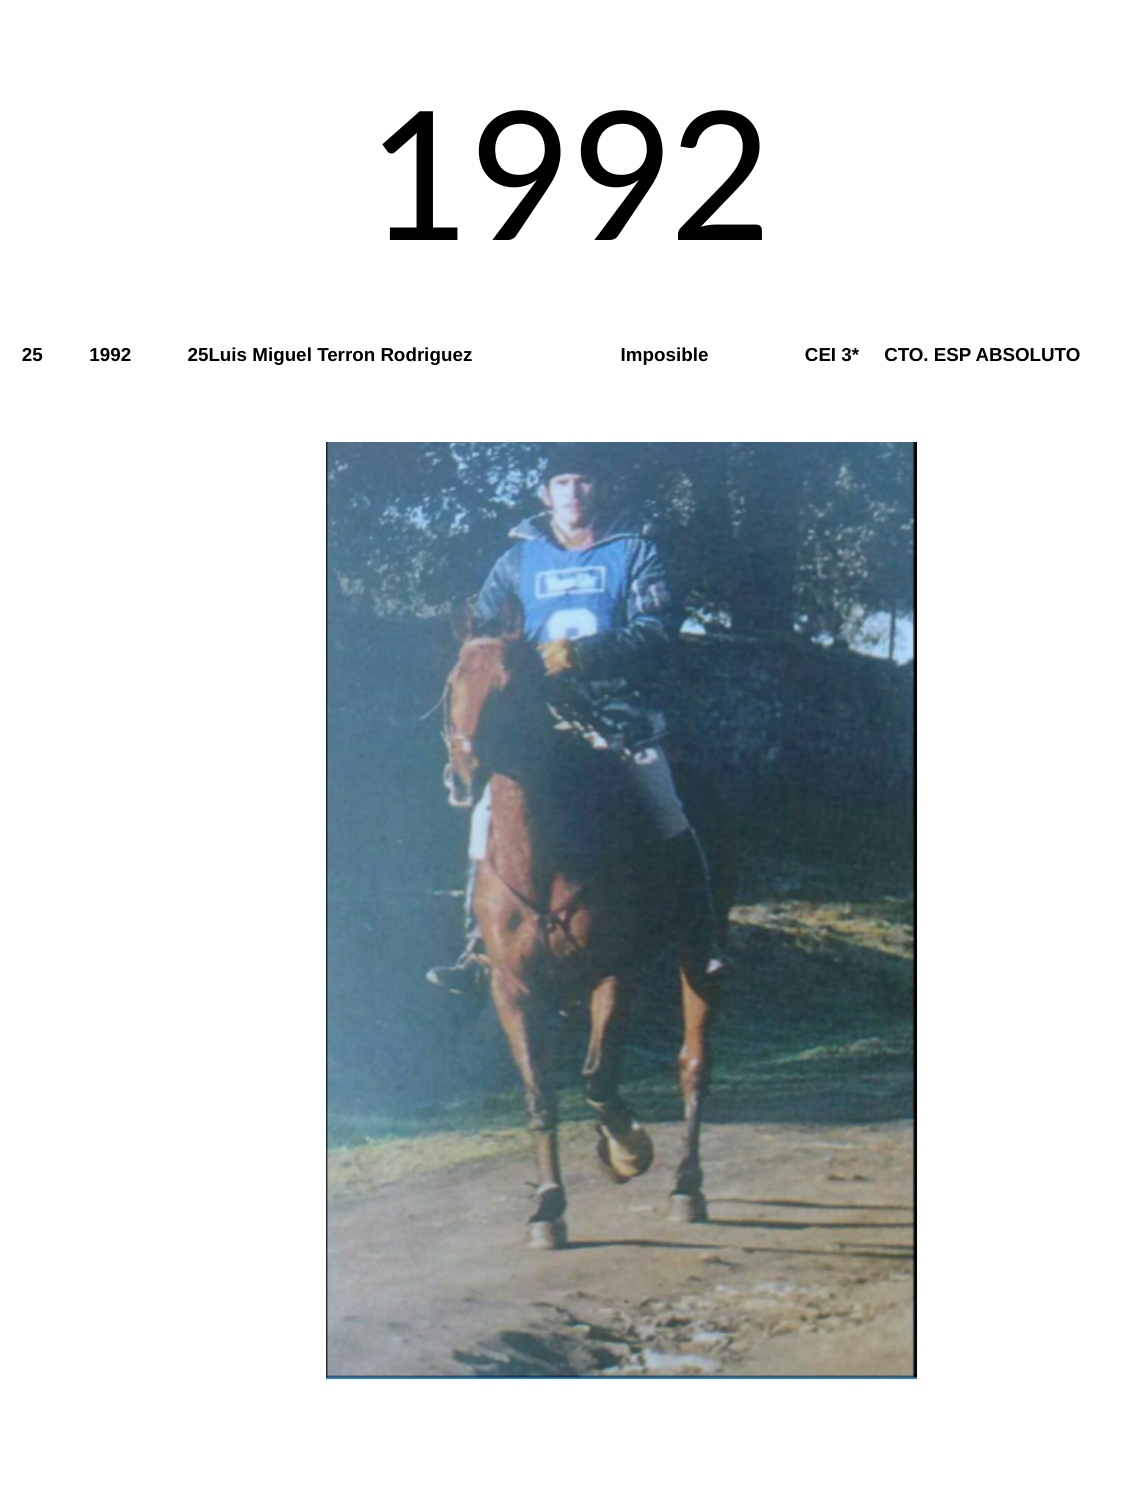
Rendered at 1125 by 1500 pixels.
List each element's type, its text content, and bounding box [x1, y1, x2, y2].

table_header 25 [0, 289, 43, 365]
title 1992 [90, 0, 1047, 289]
picture [326, 442, 918, 1380]
table_header Luis Miguel Terron Rodriguez [209, 289, 621, 365]
table_header Imposible [621, 289, 805, 365]
table_header CEI 3* [805, 289, 884, 365]
table_header 25 [131, 289, 209, 365]
table_header 1992 [43, 289, 131, 365]
table_header CTO. ESP ABSOLUTO [884, 289, 1125, 365]
